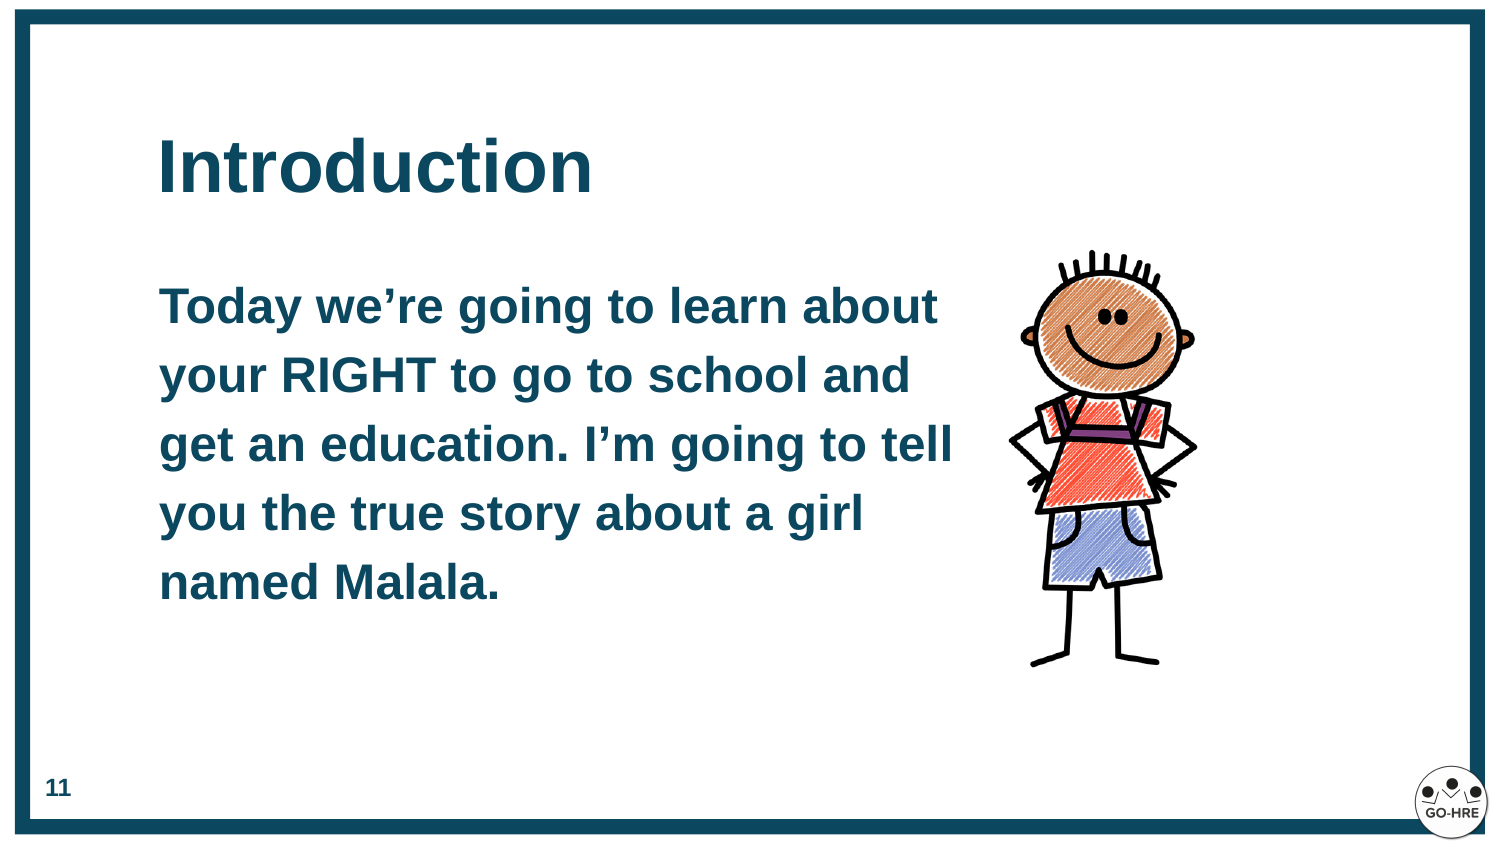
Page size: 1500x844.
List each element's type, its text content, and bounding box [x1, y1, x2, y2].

picture [983, 203, 1218, 699]
picture [1414, 765, 1490, 841]
title Introduction [142, 86, 1401, 237]
list Today we’re going to learn about your RIGHT to go to school and get an education. I’m going to tell you the true story about a girl named Malala. [143, 249, 984, 713]
slide_number 11 [30, 754, 121, 819]
